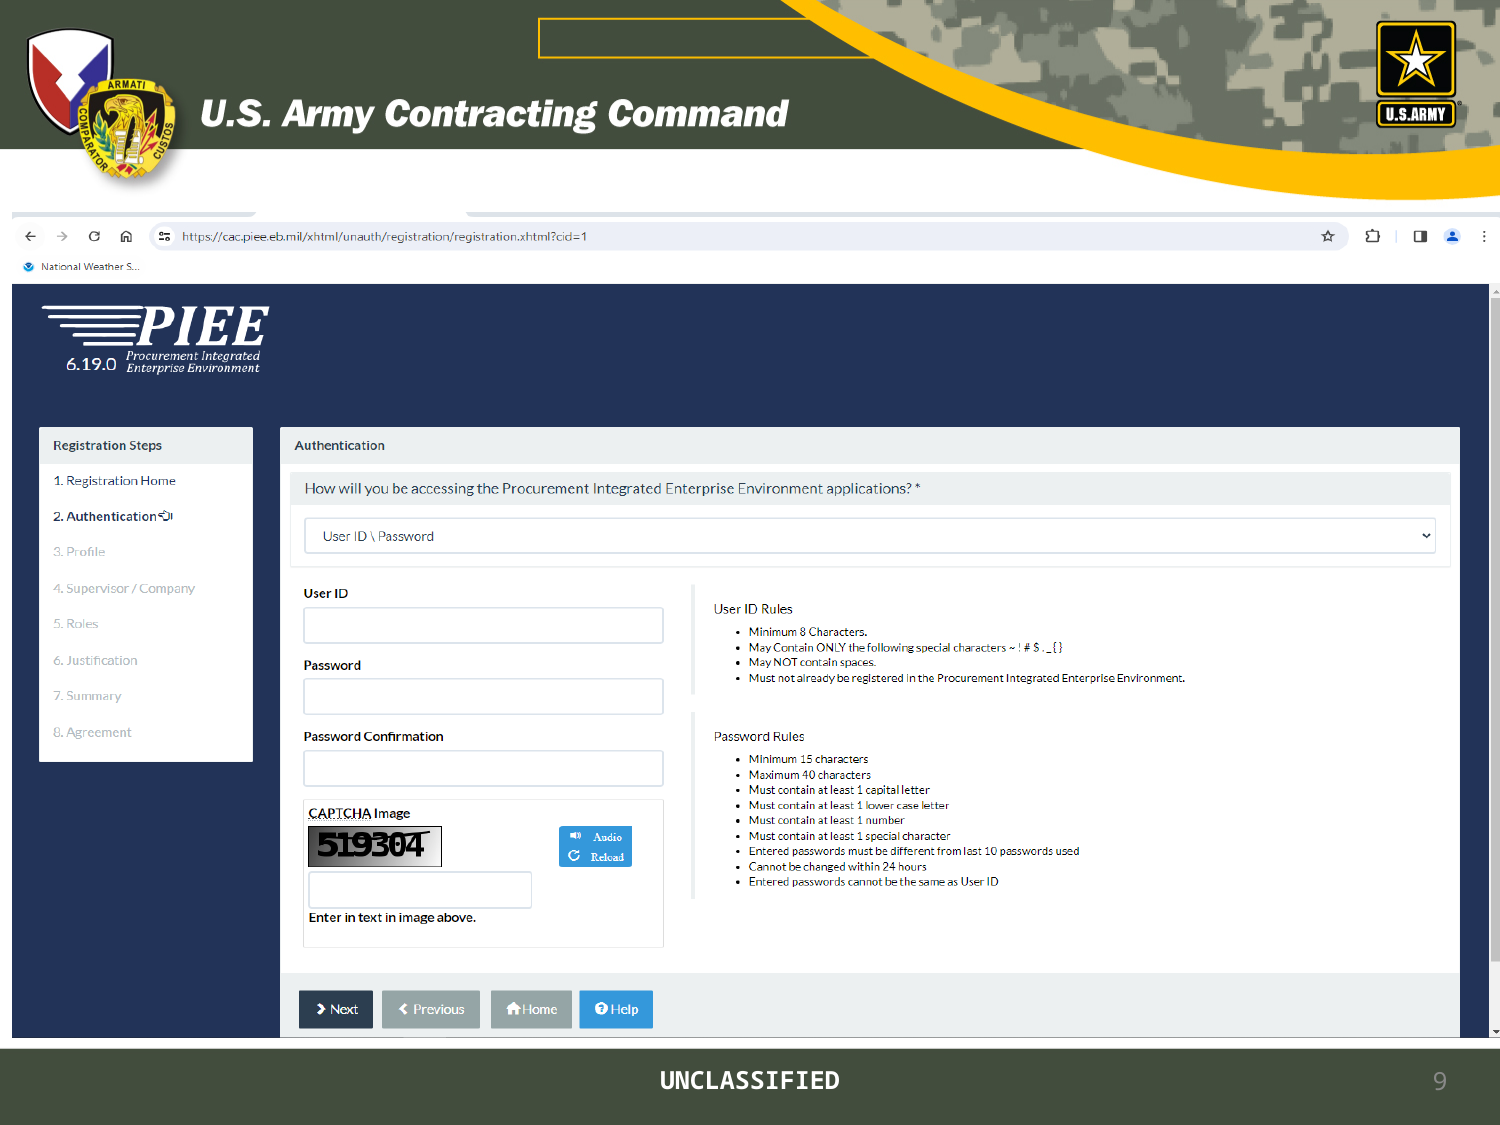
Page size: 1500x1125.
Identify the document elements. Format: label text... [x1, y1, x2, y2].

footer UNCLASSIFIED [37, 1050, 1463, 1110]
slide_number 9 [1112, 1052, 1463, 1113]
picture [0, 0, 1500, 1125]
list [12, 212, 1500, 1038]
